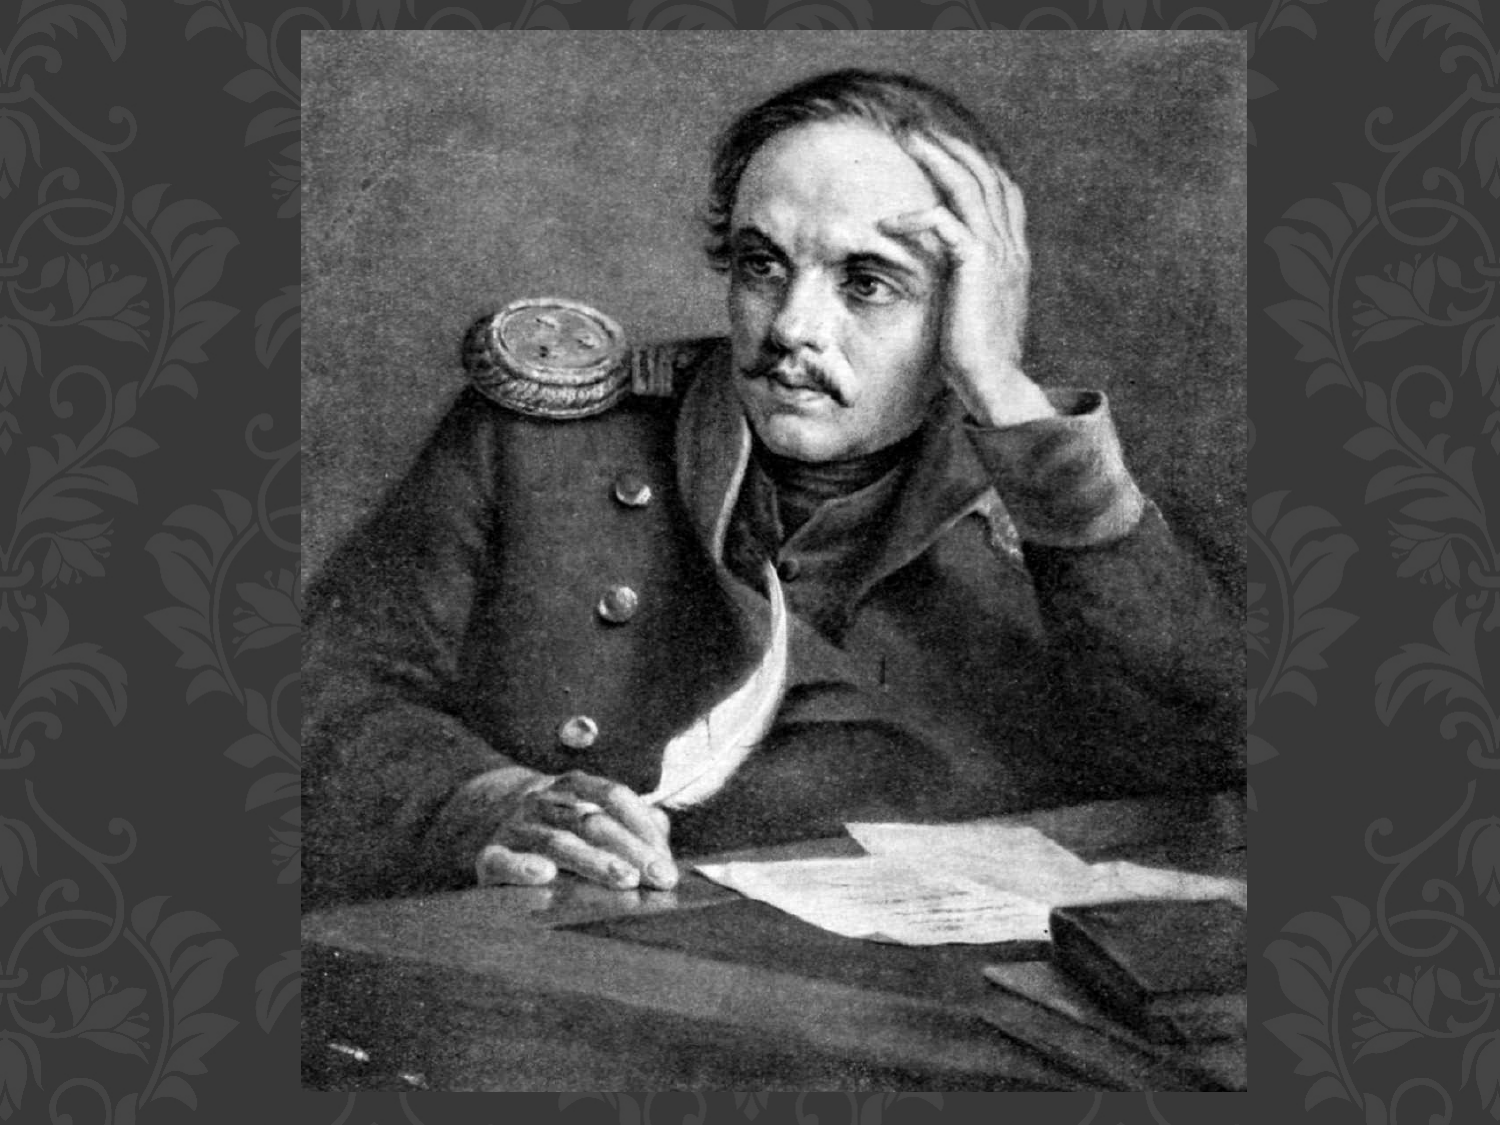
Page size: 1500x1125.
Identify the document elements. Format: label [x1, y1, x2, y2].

picture [300, 30, 1247, 1092]
